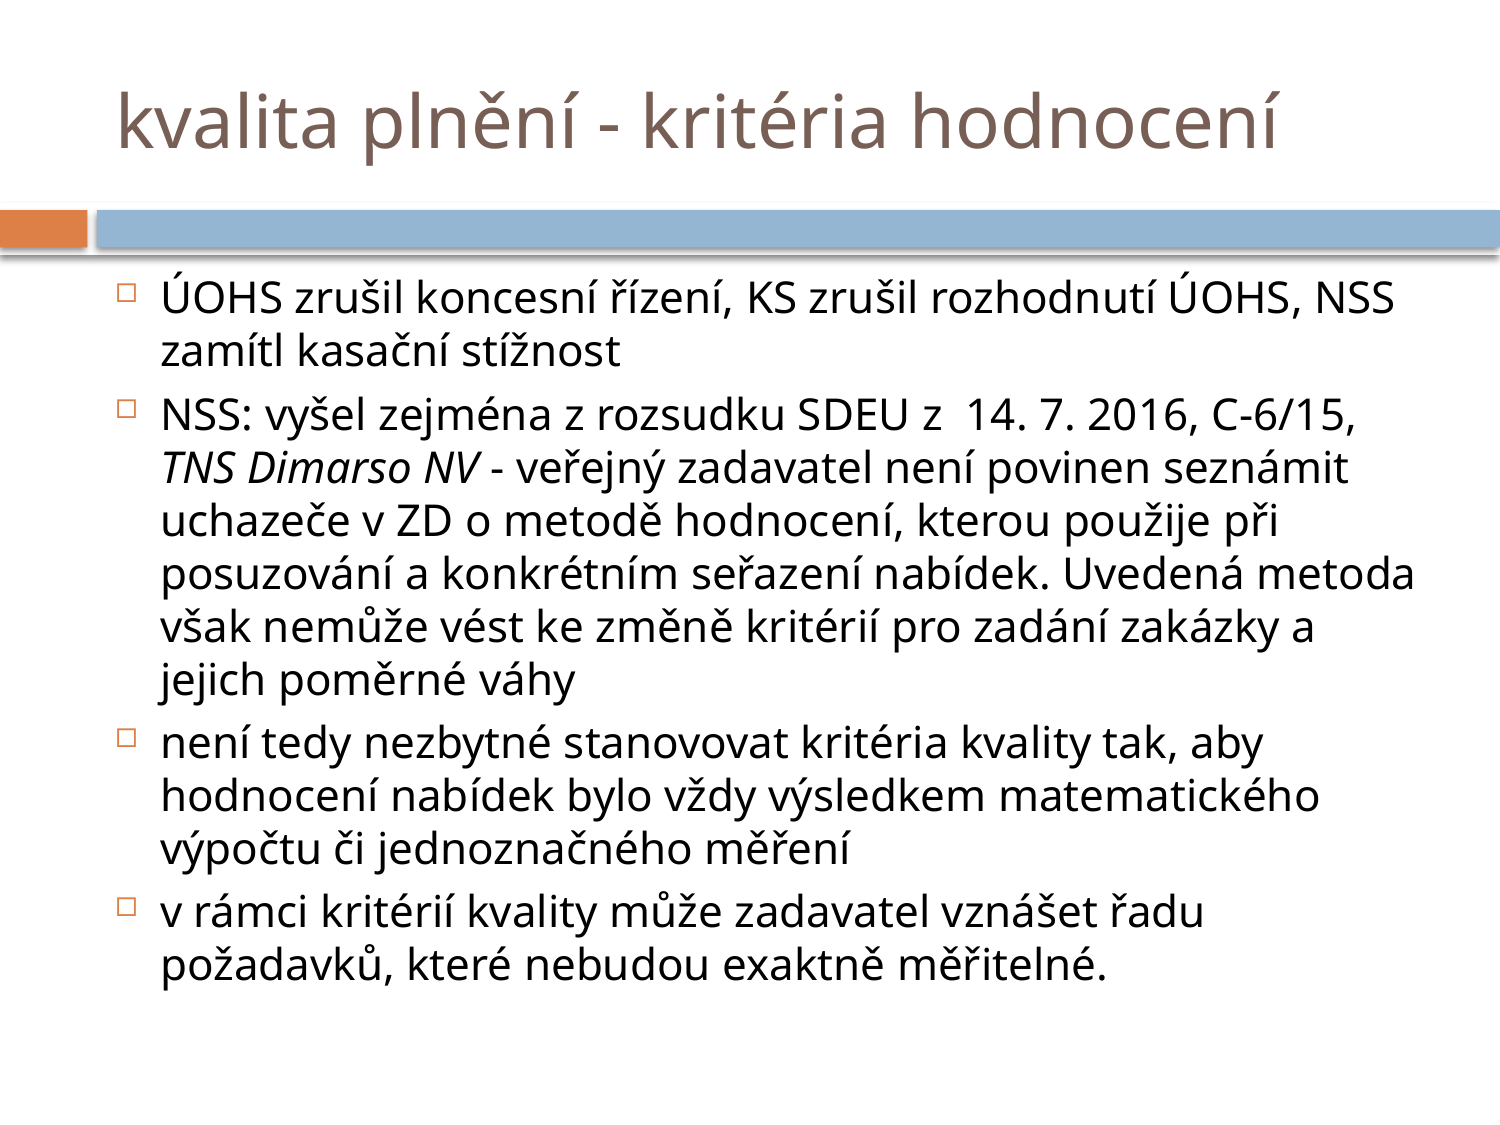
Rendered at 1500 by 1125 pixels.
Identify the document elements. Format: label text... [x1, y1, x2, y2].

list ÚOHS zrušil koncesní řízení, KS zrušil rozhodnutí ÚOHS, NSS zamítl kasační stížnost NSS: vyšel zejména z rozsudku SDEU z 14. 7. 2016, C-6/15, TNS Dimarso NV - veřejný zadavatel není povinen seznámit uchazeče v ZD o metodě hodnocení, kterou použije při posuzování a konkrétním seřazení nabídek. Uvedená metoda však nemůže vést ke změně kritérií pro zadání zakázky a jejich poměrné váhy není tedy nezbytné stanovovat kritéria kvality tak, aby hodnocení nabídek bylo vždy výsledkem matematického výpočtu či jednoznačného měření v rámci kritérií kvality může zadavatel vznášet řadu požadavků, které nebudou exaktně měřitelné. [100, 262, 1438, 1000]
title kvalita plnění - kritéria hodnocení [100, 37, 1438, 200]
